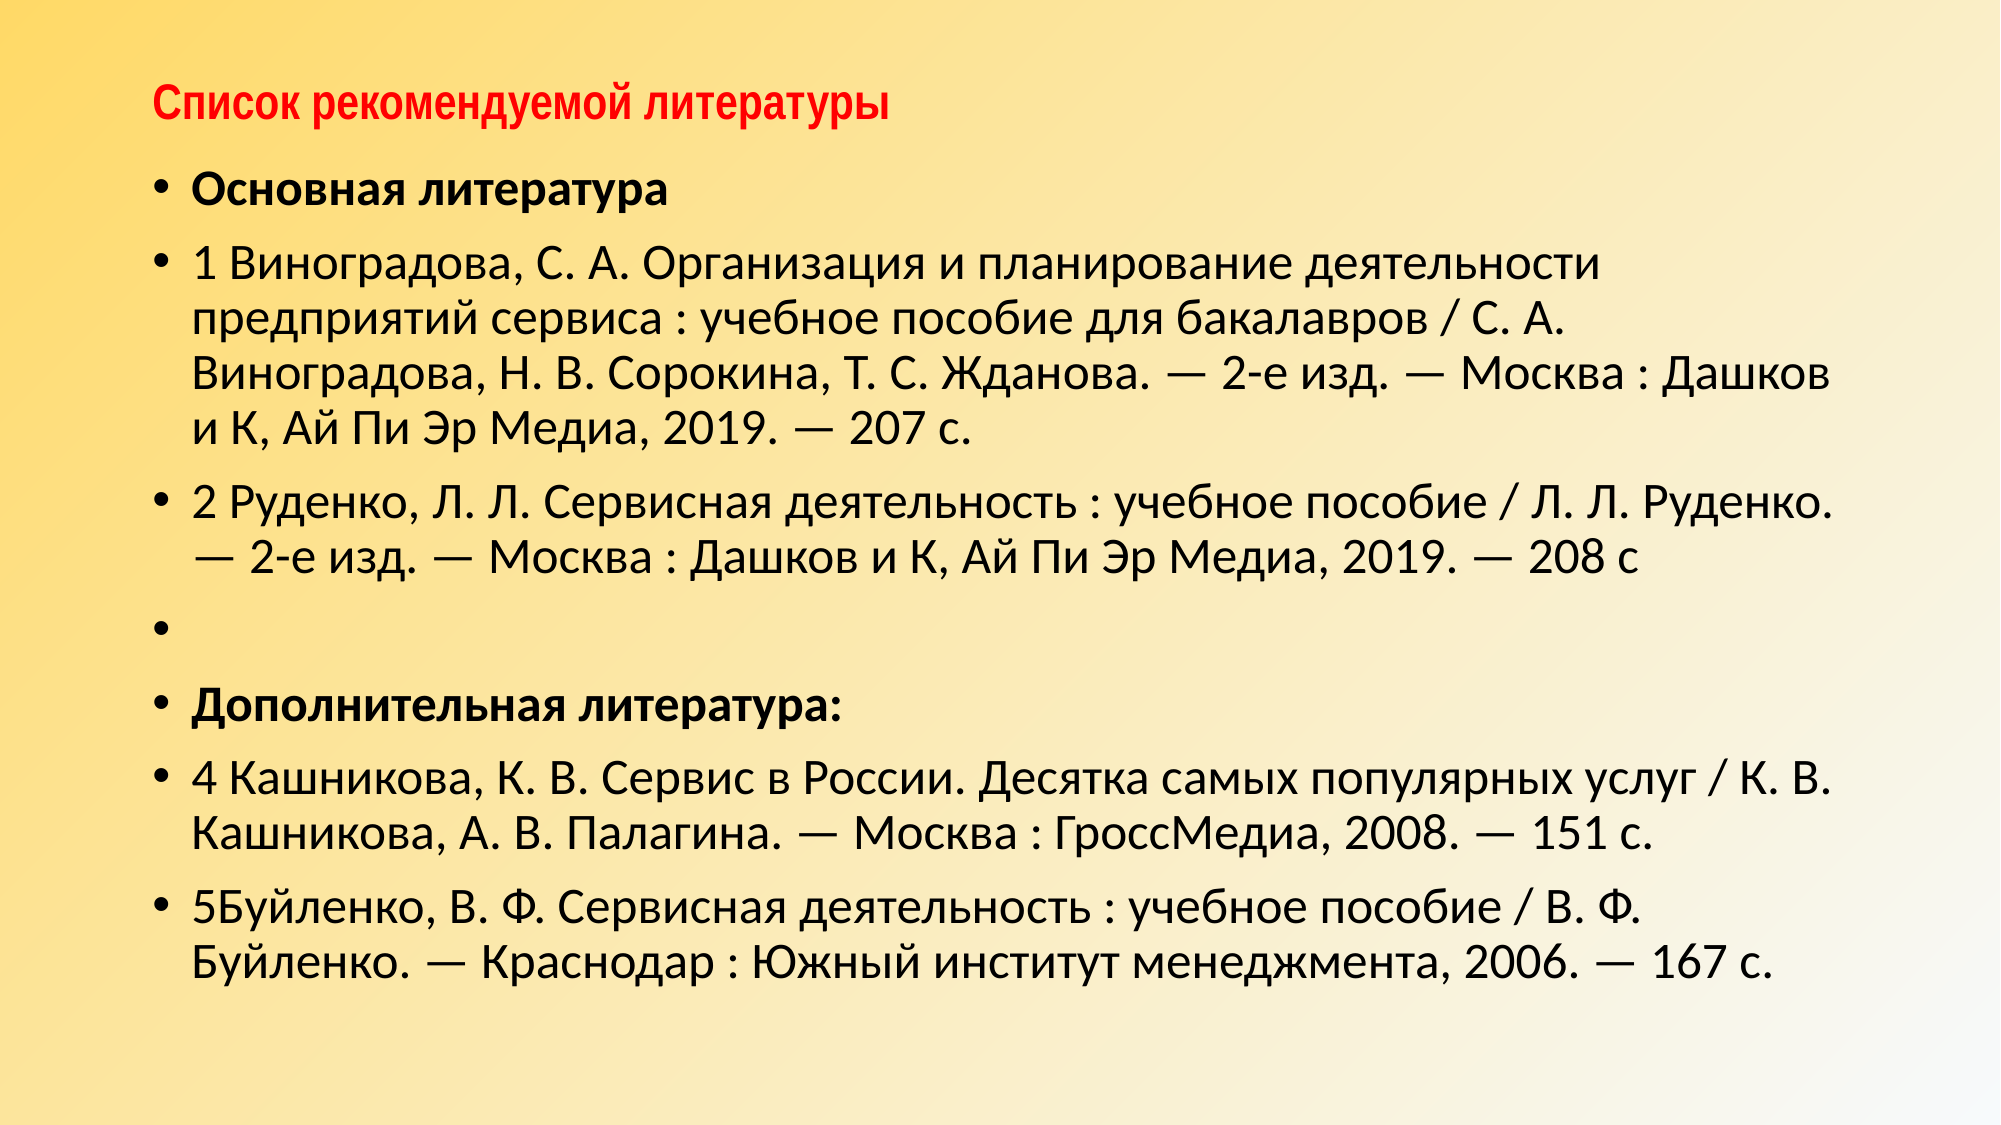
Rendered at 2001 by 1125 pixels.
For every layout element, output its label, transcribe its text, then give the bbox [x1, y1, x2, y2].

title Список рекомендуемой литературы [137, 59, 1863, 146]
list Основная литература 1 Виноградова, С. А. Организация и планирование деятельности предприятий сервиса : учебное пособие для бакалавров / С. А. Виноградова, Н. В. Сорокина, Т. С. Жданова. — 2-е изд. — Москва : Дашков и К, Ай Пи Эр Медиа, 2019. — 207 c. 2 Руденко, Л. Л. Сервисная деятельность : учебное пособие / Л. Л. Руденко. — 2-е изд. — Москва : Дашков и К, Ай Пи Эр Медиа, 2019. — 208 c Дополнительная литература: 4 Кашникова, К. В. Сервис в России. Десятка самых популярных услуг / К. В. Кашникова, А. В. Палагина. — Москва : ГроссМедиа, 2008. — 151 c. 5Буйленко, В. Ф. Сервисная деятельность : учебное пособие / В. Ф. Буйленко. — Краснодар : Южный институт менеджмента, 2006. — 167 c. [137, 153, 1863, 1014]
